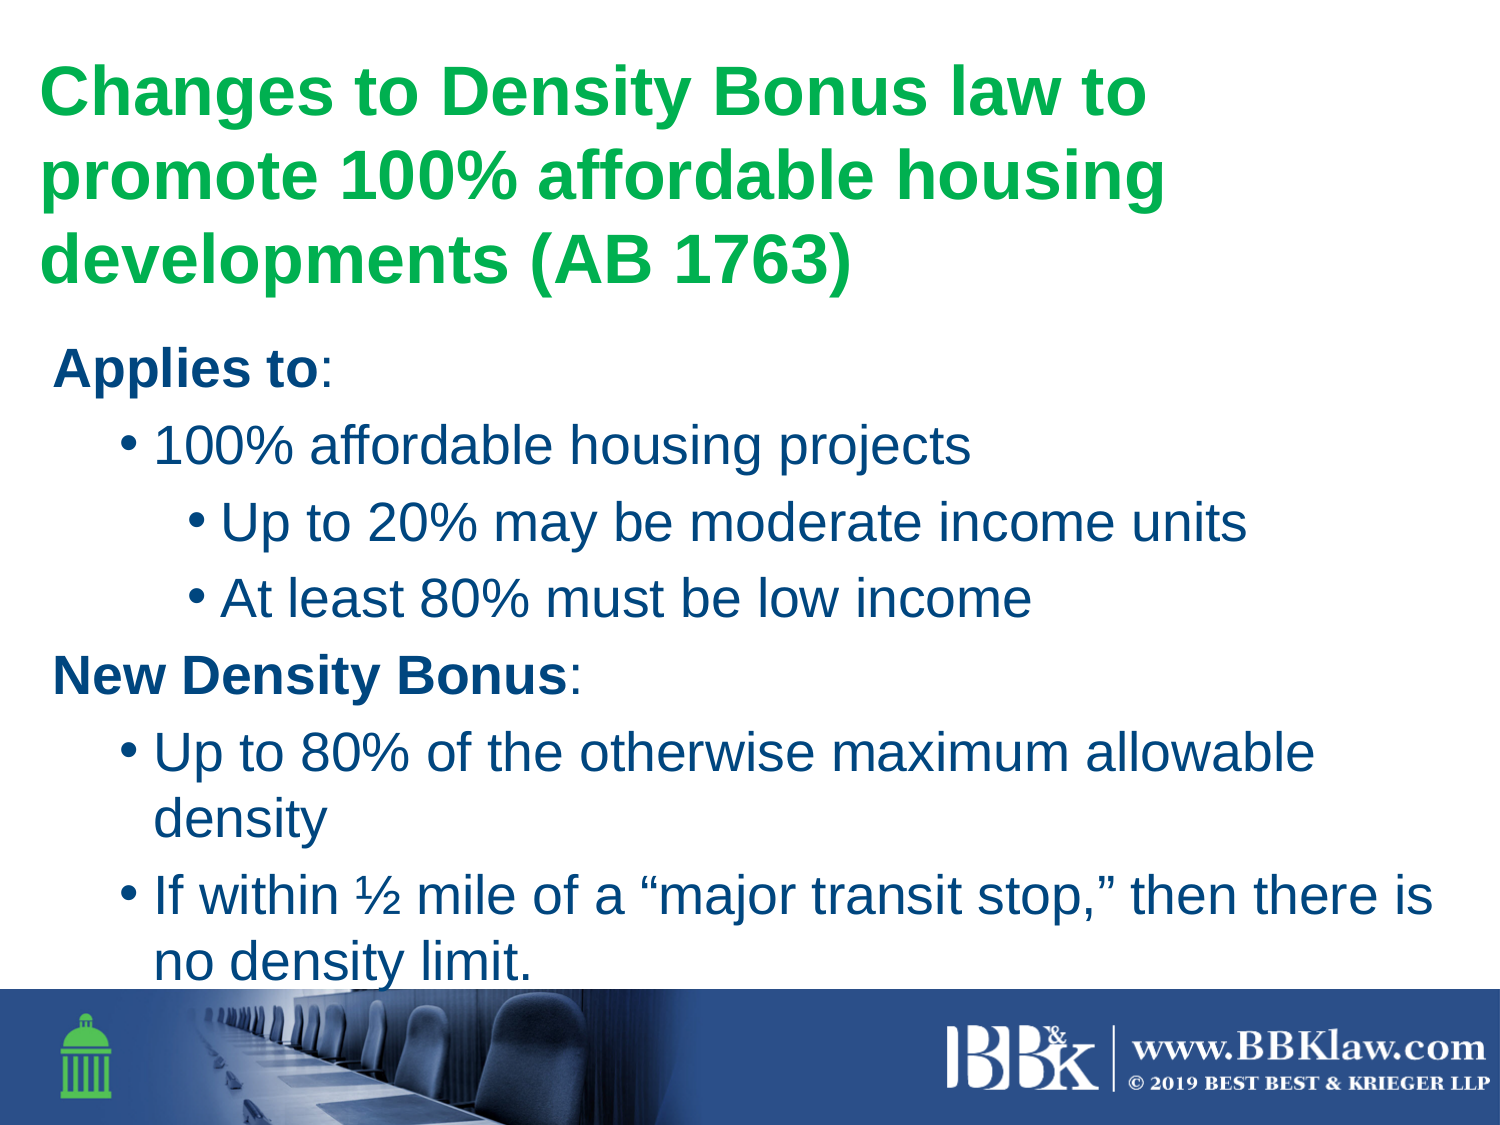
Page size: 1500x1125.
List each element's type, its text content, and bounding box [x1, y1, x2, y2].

picture [0, 989, 1500, 1125]
title Changes to Density Bonus law to promote 100% affordable housing developments (AB 1763) [24, 37, 1438, 305]
list Applies to: 100% affordable housing projects Up to 20% may be moderate income units At least 80% must be low income New Density Bonus: Up to 80% of the otherwise maximum allowable density If within ½ mile of a “major transit stop,” then there is no density limit. [37, 324, 1475, 1001]
